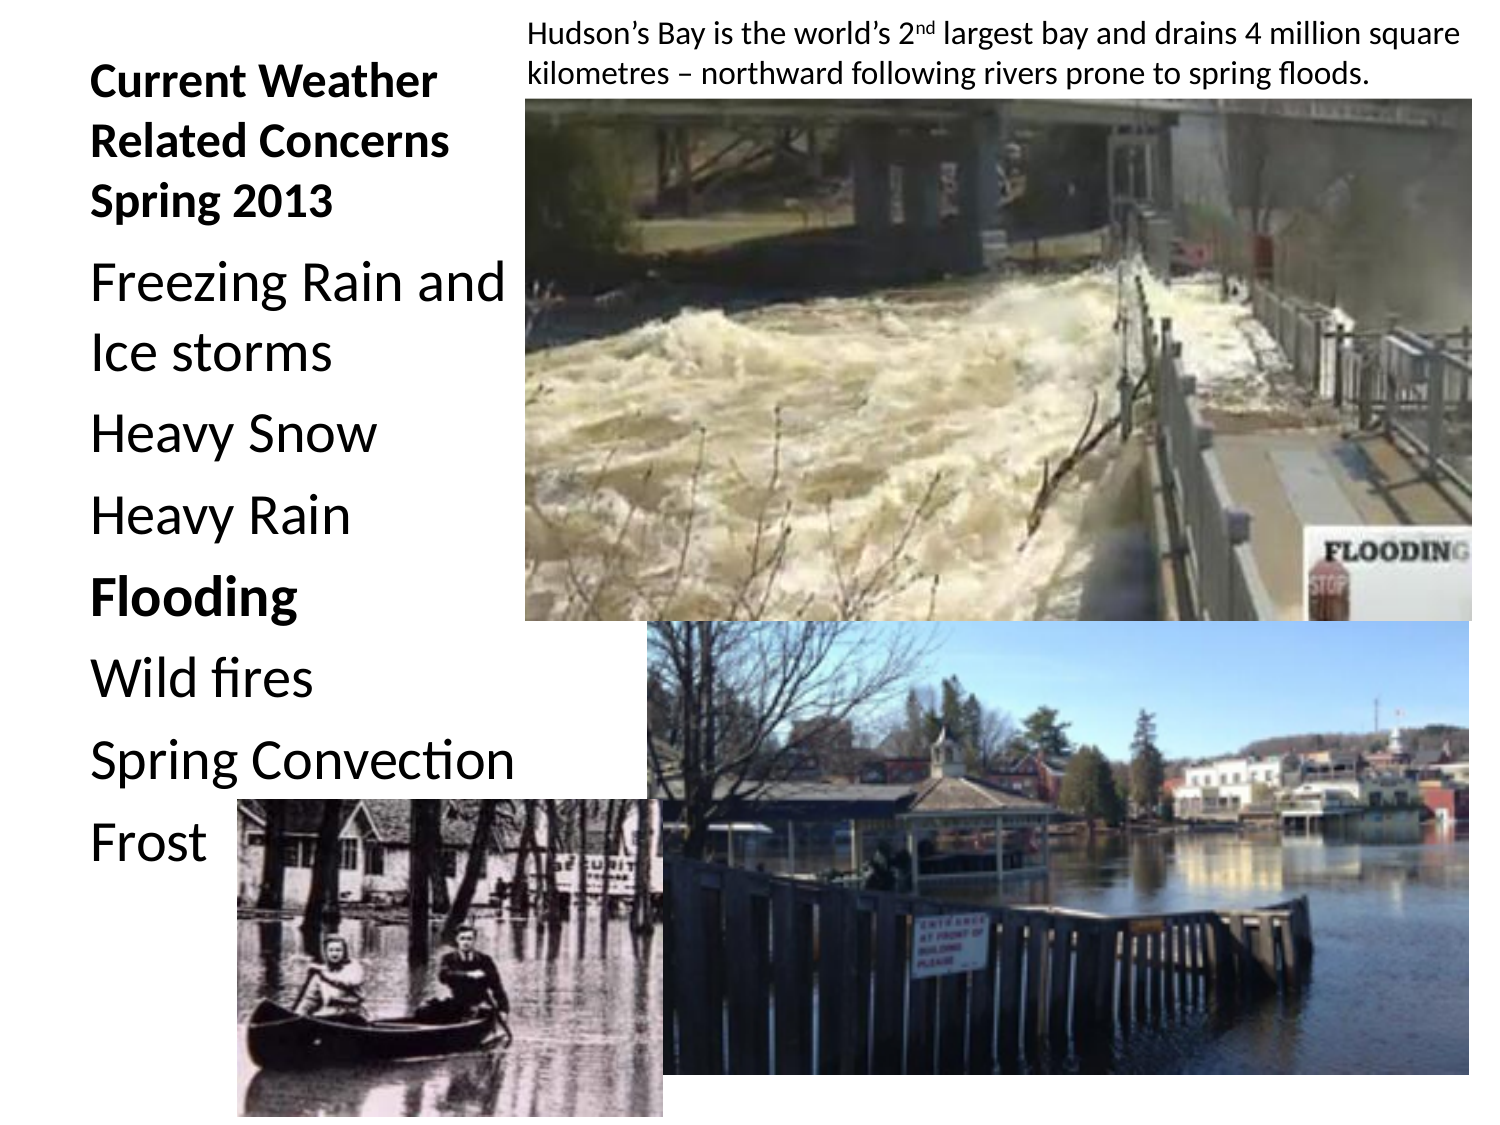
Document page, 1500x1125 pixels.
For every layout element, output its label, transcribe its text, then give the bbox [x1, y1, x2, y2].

title Current Weather Related Concerns Spring 2013 [75, 44, 519, 235]
list Freezing Rain and Ice storms Heavy Snow Heavy Rain Flooding Wild fires Spring Convection Frost [75, 235, 569, 1005]
picture [237, 24, 1473, 1118]
text_box Hudson’s Bay is the world’s 2nd largest bay and drains 4 million square kilometres – northward following rivers prone to spring floods. [512, 4, 1500, 99]
